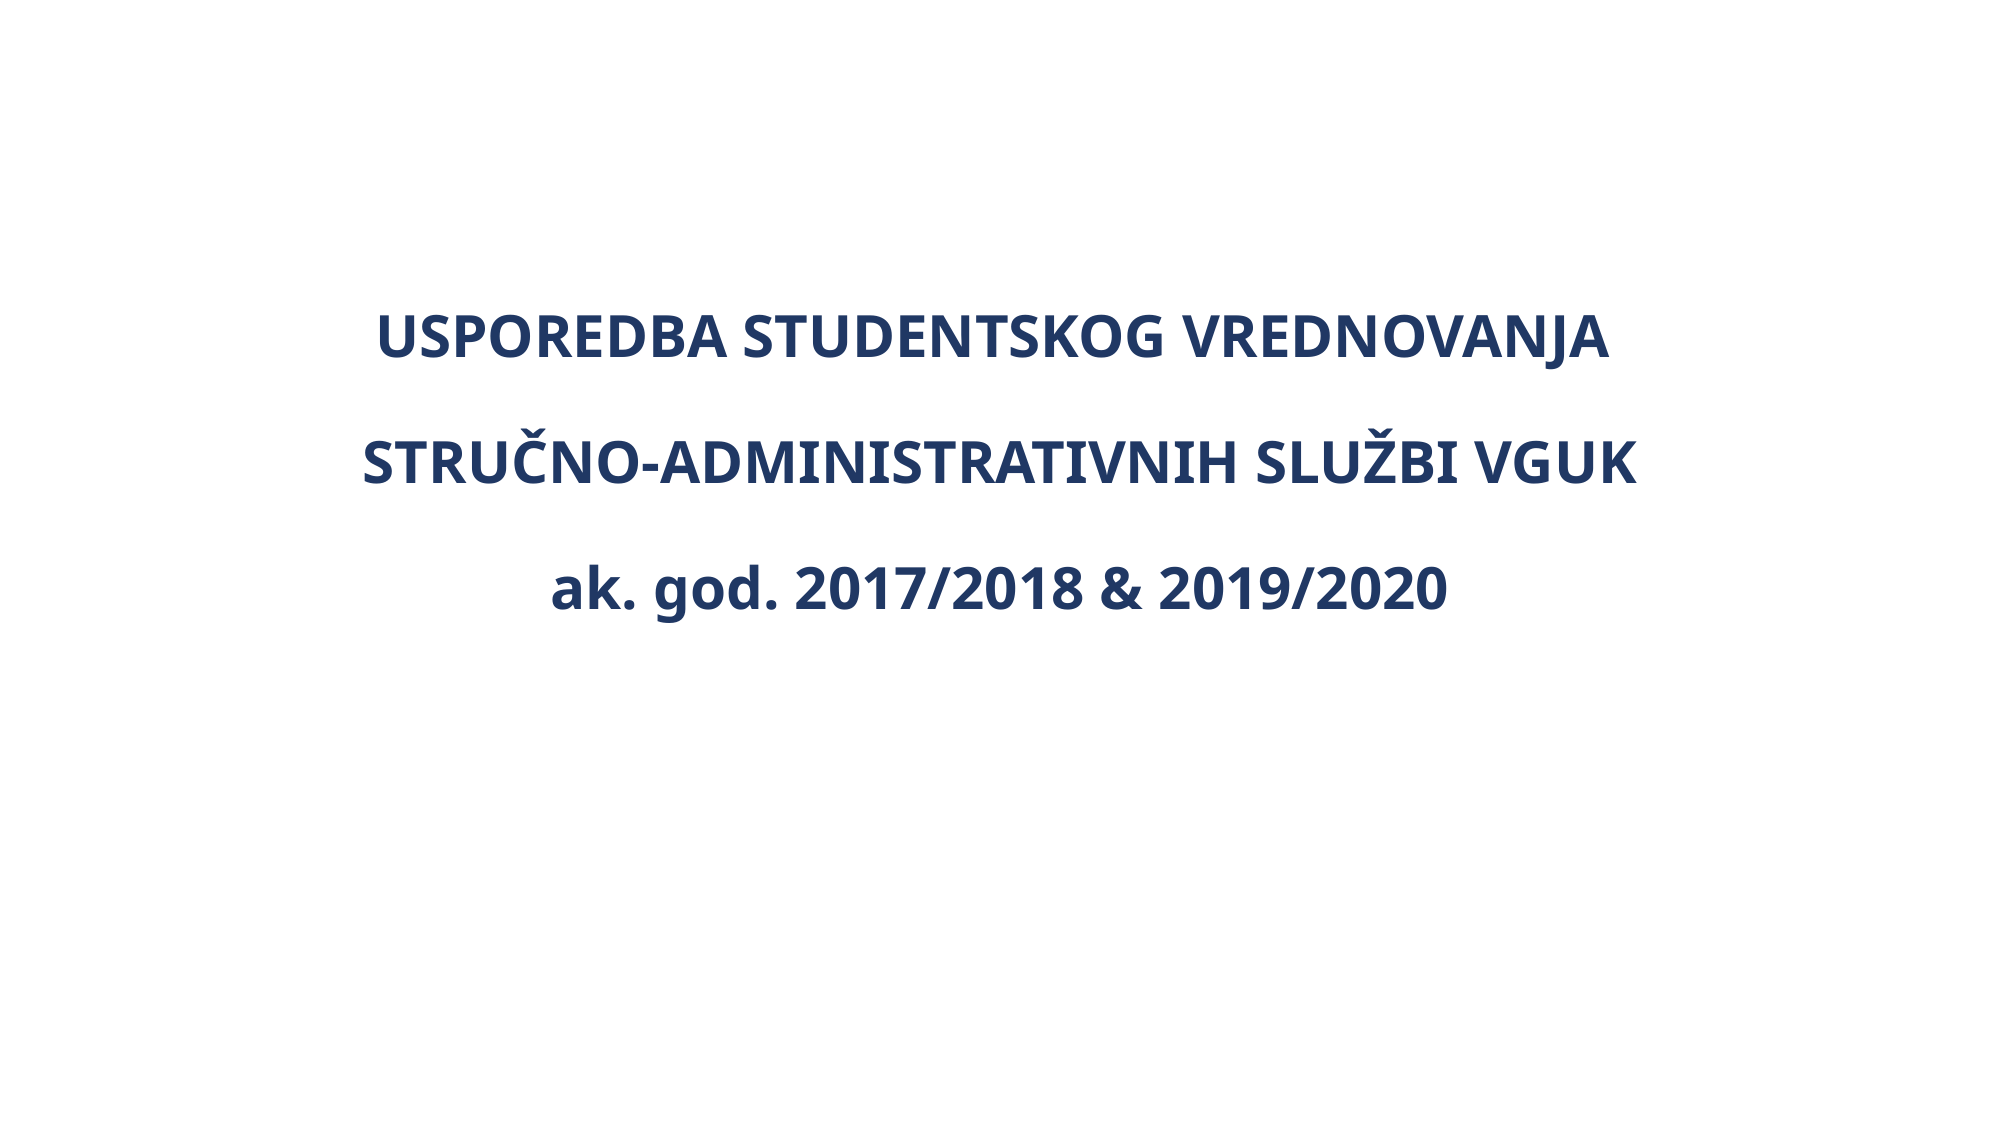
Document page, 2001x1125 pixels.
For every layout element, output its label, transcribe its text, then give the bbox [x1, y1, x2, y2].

list USPOREDBA STUDENTSKOG VREDNOVANJA STRUČNO-ADMINISTRATIVNIH SLUŽBI VGUK ak. god. 2017/2018 & 2019/2020 [137, 299, 1863, 1014]
